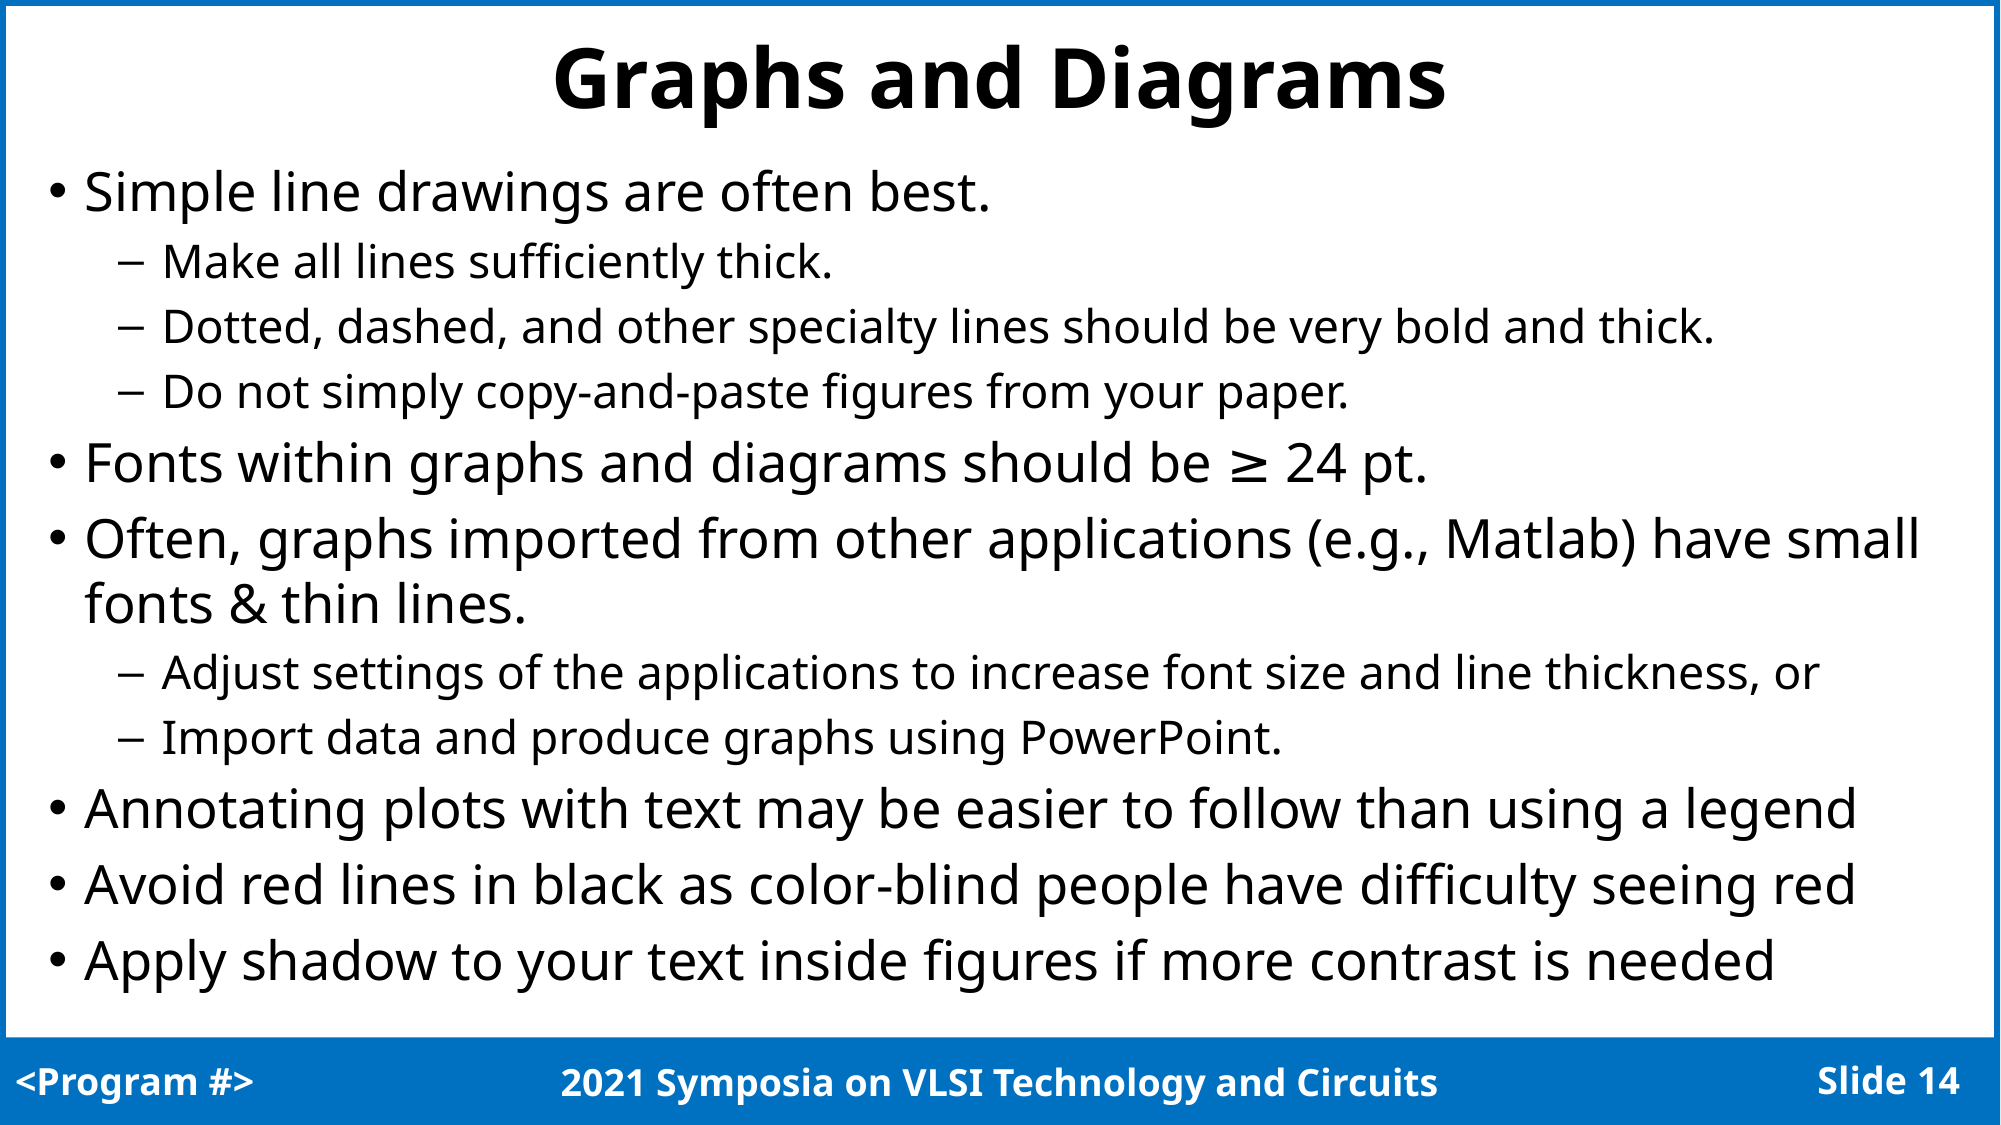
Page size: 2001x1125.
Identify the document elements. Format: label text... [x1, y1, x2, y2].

list Simple line drawings are often best. Make all lines sufficiently thick. Dotted, dashed, and other specialty lines should be very bold and thick. Do not simply copy-and-paste figures from your paper. Fonts within graphs and diagrams should be ≥ 24 pt. Often, graphs imported from other applications (e.g., Matlab) have small fonts & thin lines. Adjust settings of the applications to increase font size and line thickness, or Import data and produce graphs using PowerPoint. Annotating plots with text may be easier to follow than using a legend Avoid red lines in black as color-blind people have difficulty seeing red Apply shadow to your text inside figures if more contrast is needed [33, 149, 1967, 1013]
slide_number Slide 13 [1441, 1052, 1975, 1113]
slide_number <Program #> [0, 1050, 625, 1110]
title Graphs and Diagrams [33, 24, 1967, 125]
